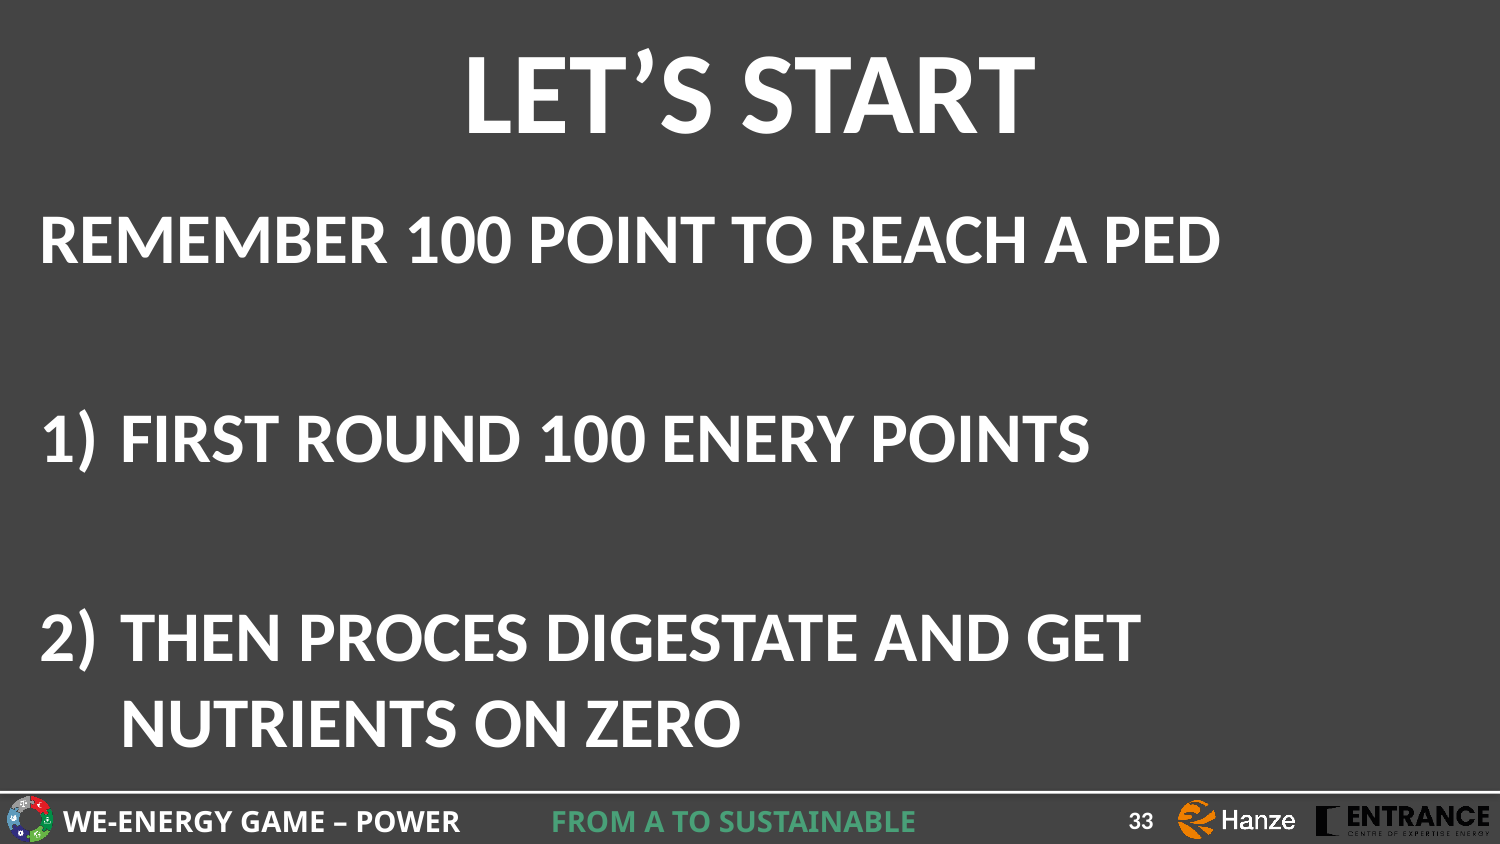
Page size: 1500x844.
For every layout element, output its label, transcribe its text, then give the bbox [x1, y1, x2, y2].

slide_number 33 [956, 796, 1169, 842]
picture [1178, 800, 1295, 839]
title LET’S START [24, 9, 1475, 165]
list REMEMBER 100 POINT TO REACH A PED FIRST ROUND 100 ENERY POINTS THEN PROCES DIGESTATE AND GET NUTRIENTS ON ZERO [24, 184, 1475, 772]
picture [7, 796, 53, 842]
picture [1316, 806, 1489, 836]
